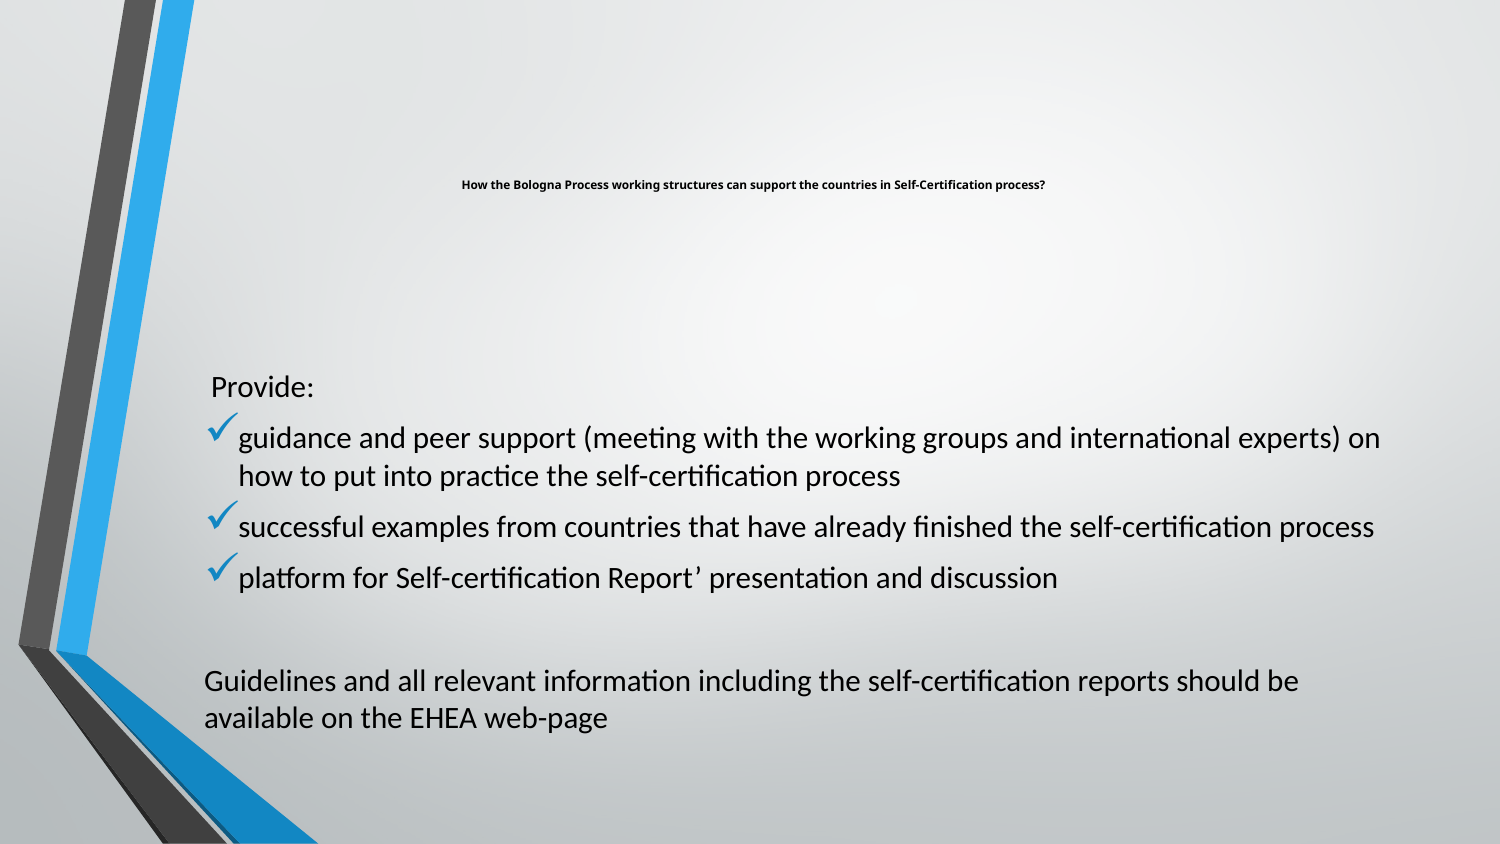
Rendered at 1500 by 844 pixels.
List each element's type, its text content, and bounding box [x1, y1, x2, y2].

list Provide: guidance and peer support (meeting with the working groups and international experts) on how to put into practice the self-certification process successful examples from countries that have already finished the self-certification process platform for Self-certification Report’ presentation and discussion Guidelines and all relevant information including the self-certification reports should be available on the EHEA web-page [189, 359, 1422, 744]
title How the Bologna Process working structures can support the countries in Self-Certification process? [135, 121, 1373, 214]
